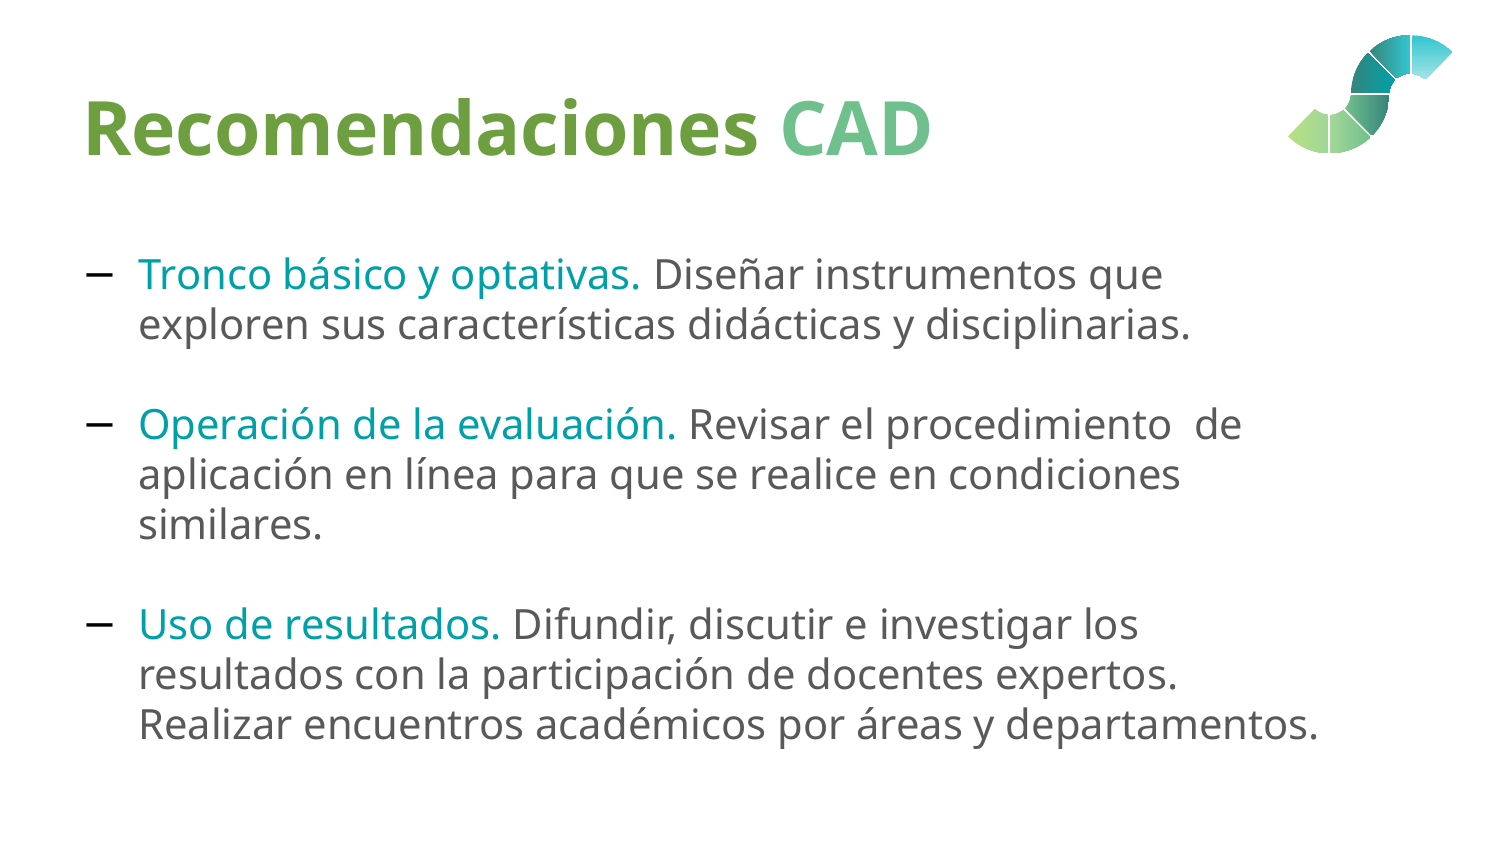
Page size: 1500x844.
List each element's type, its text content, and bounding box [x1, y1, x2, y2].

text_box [1287, 34, 1453, 154]
text_box Recomendaciones cad [67, 72, 1027, 167]
text_box Tronco básico y optativas. Diseñar instrumentos que exploren sus características didácticas y disciplinarias. Operación de la evaluación. Revisar el procedimiento de aplicación en línea para que se realice en condiciones similares. Uso de resultados. Difundir, discutir e investigar los resultados con la participación de docentes expertos. Realizar encuentros académicos por áreas y departamentos. [67, 240, 1356, 806]
